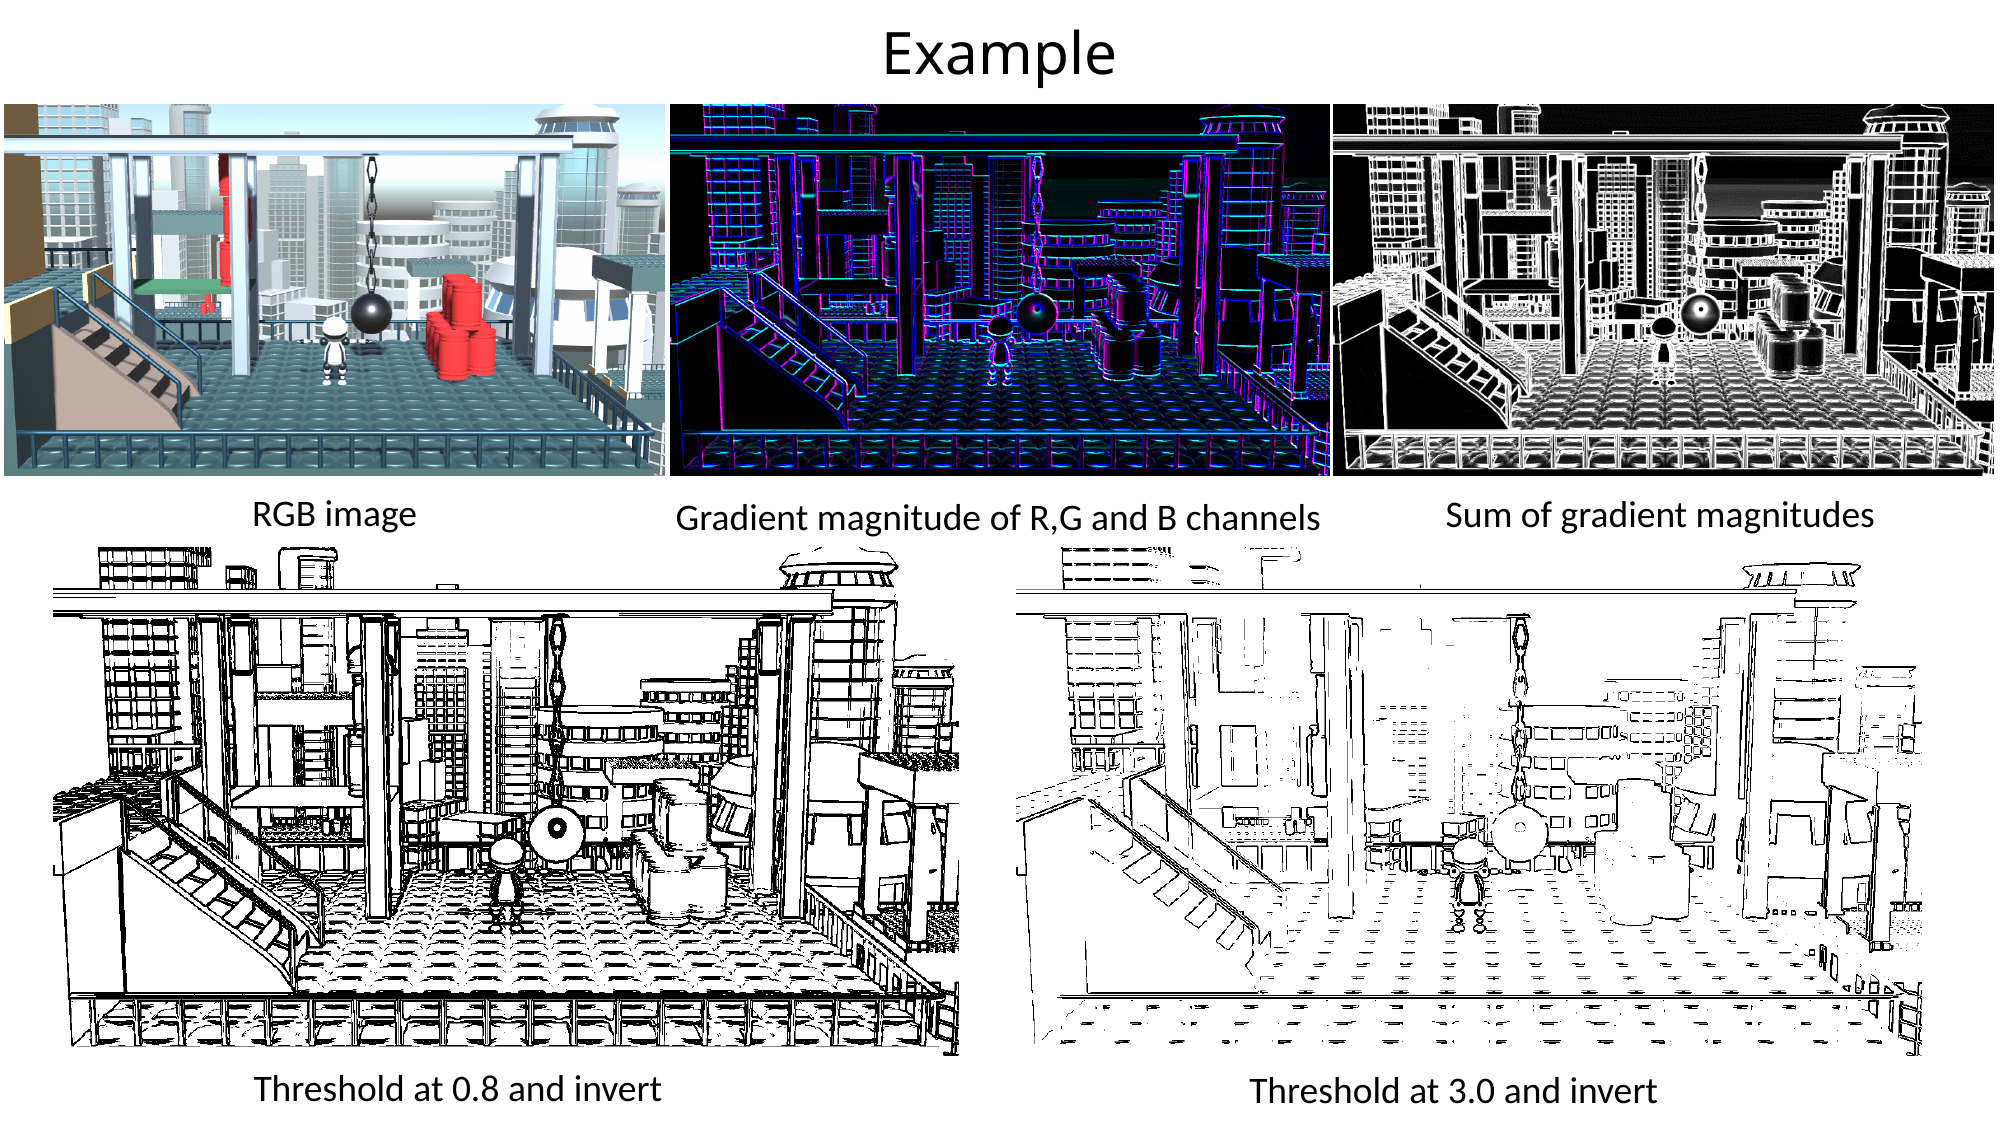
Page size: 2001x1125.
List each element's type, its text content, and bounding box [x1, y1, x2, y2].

text_box Threshold at 3.0 and invert [1234, 1058, 1674, 1119]
picture [4, 104, 665, 476]
picture [1016, 547, 1922, 1056]
picture [670, 104, 1330, 476]
picture [1333, 104, 1994, 476]
title Example [137, 16, 1863, 95]
text_box Threshold at 0.8 and invert [238, 1056, 678, 1117]
text_box Gradient magnitude of R,G and B channels [660, 485, 1337, 546]
text_box Sum of gradient magnitudes [1430, 482, 1891, 543]
picture [53, 547, 959, 1056]
text_box RGB image [237, 481, 433, 542]
